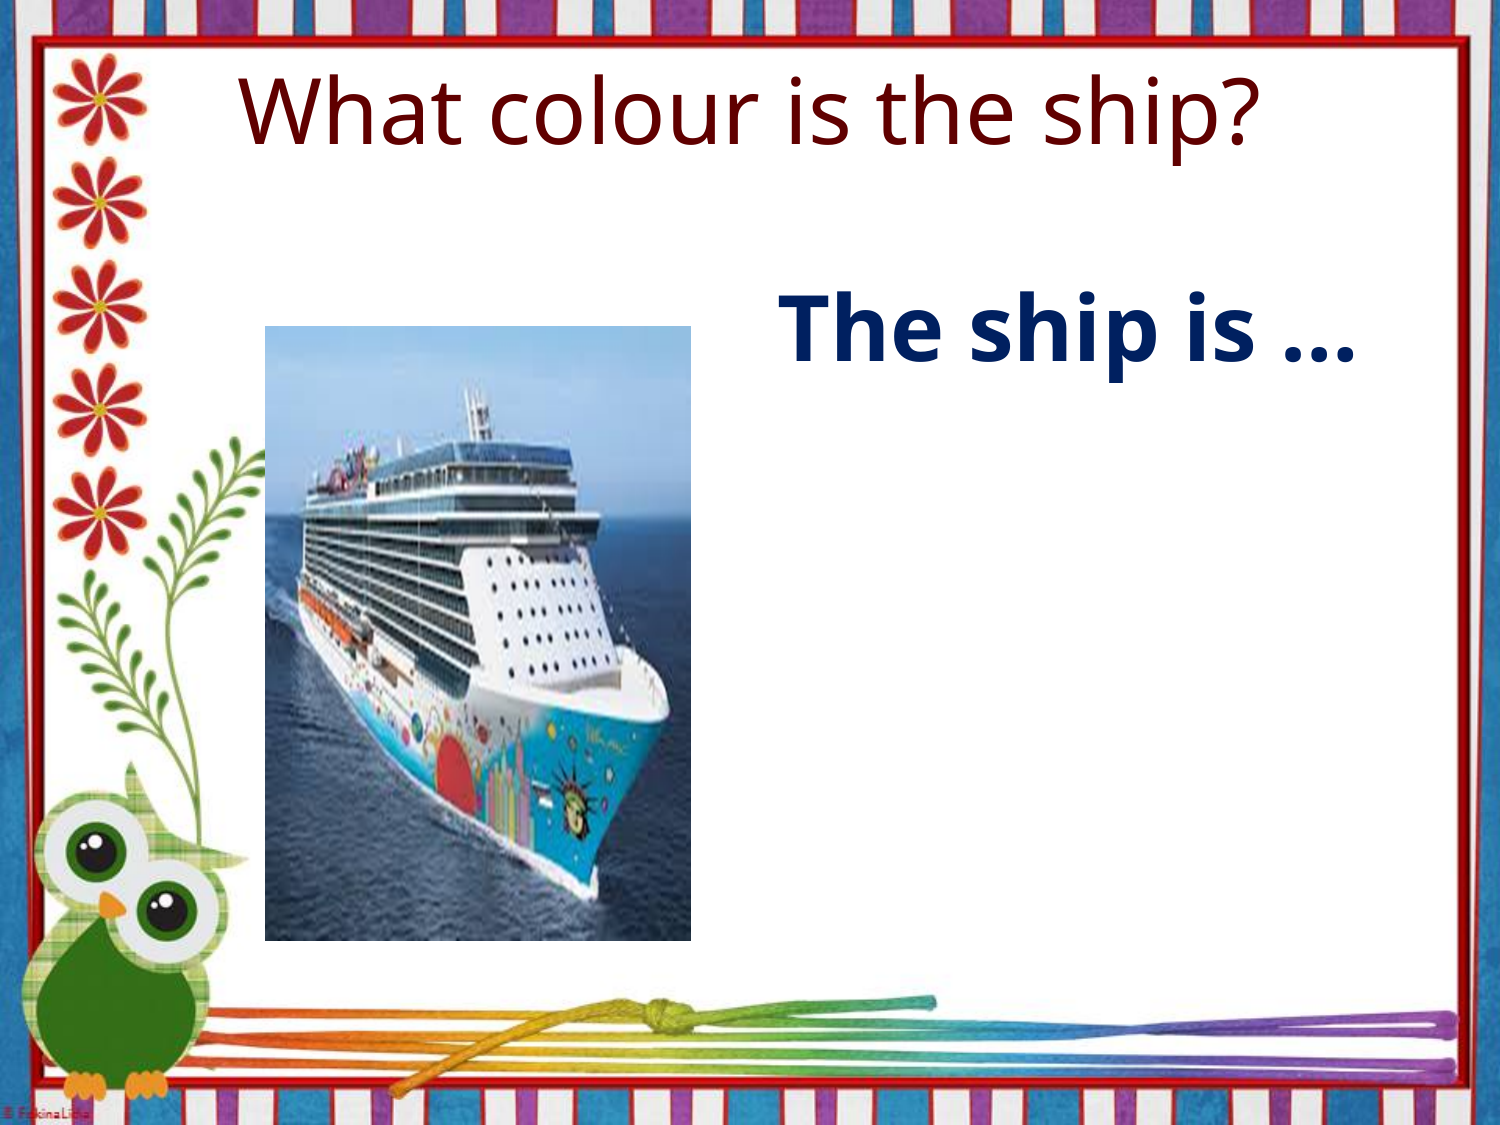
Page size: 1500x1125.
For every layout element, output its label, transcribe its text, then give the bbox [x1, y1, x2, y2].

title What colour is the ship? [75, 45, 1425, 233]
list The ship is … [762, 262, 1425, 1005]
picture [0, 0, 1500, 1125]
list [265, 326, 691, 941]
